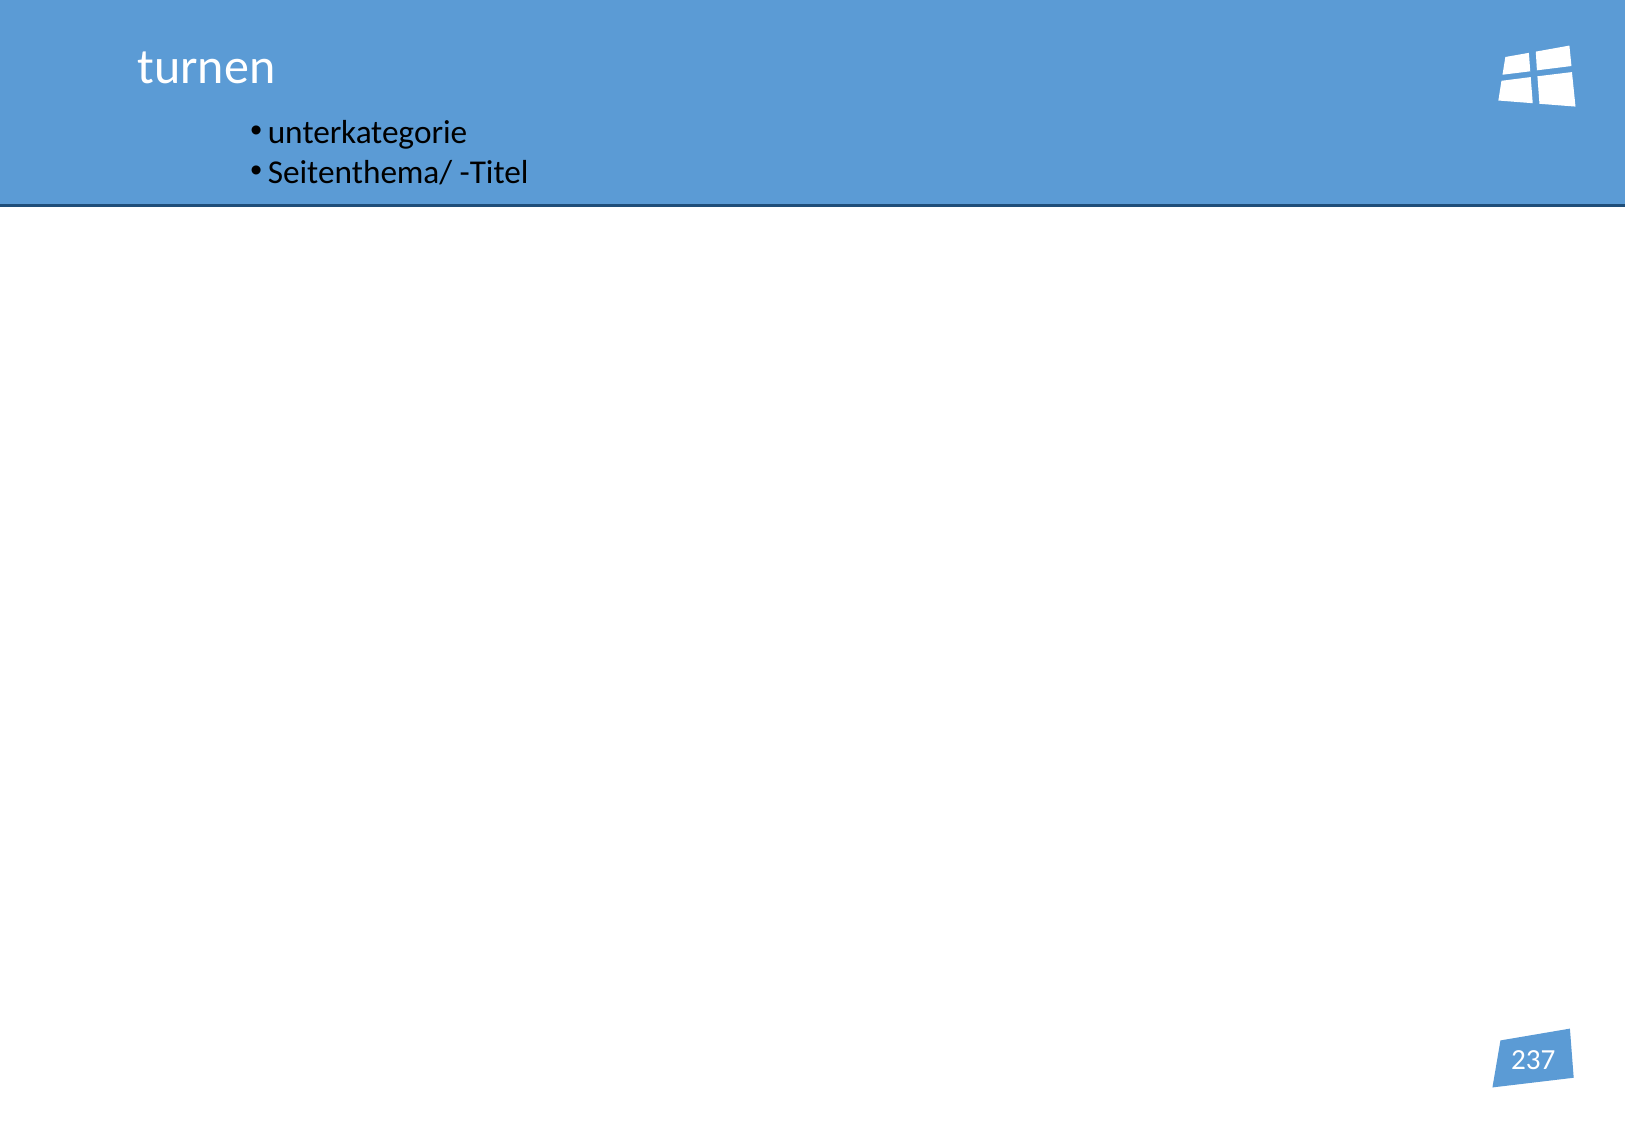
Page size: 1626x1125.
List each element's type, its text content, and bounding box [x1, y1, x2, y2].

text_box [0, 0, 1625, 206]
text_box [1500, 47, 1574, 105]
text_box 237 [1491, 1027, 1575, 1089]
